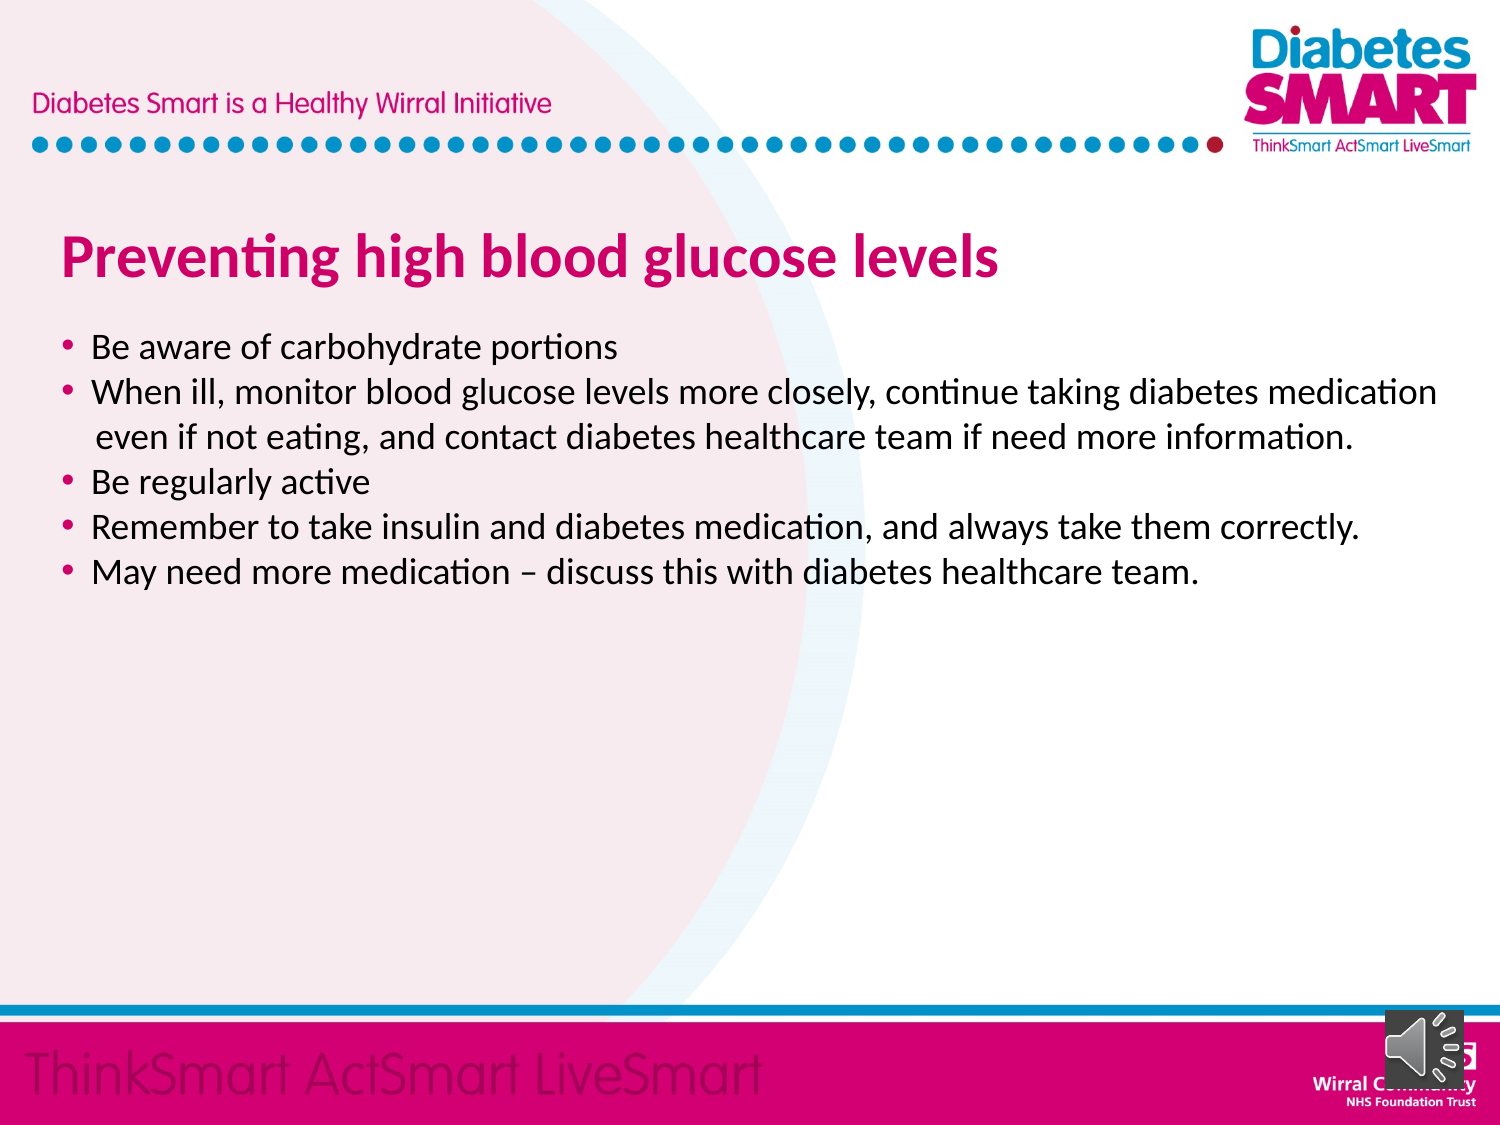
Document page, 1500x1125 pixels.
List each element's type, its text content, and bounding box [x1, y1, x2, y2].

picture [0, 0, 1500, 1005]
picture [0, 1011, 1500, 1125]
text_box Preventing high blood glucose levels [46, 208, 1030, 298]
text_box Be aware of carbohydrate portions When ill, monitor blood glucose levels more closely, continue taking diabetes medication even if not eating, and contact diabetes healthcare team if need more information. Be regularly active Remember to take insulin and diabetes medication, and always take them correctly. May need more medication – discuss this with diabetes healthcare team. [46, 314, 1463, 690]
